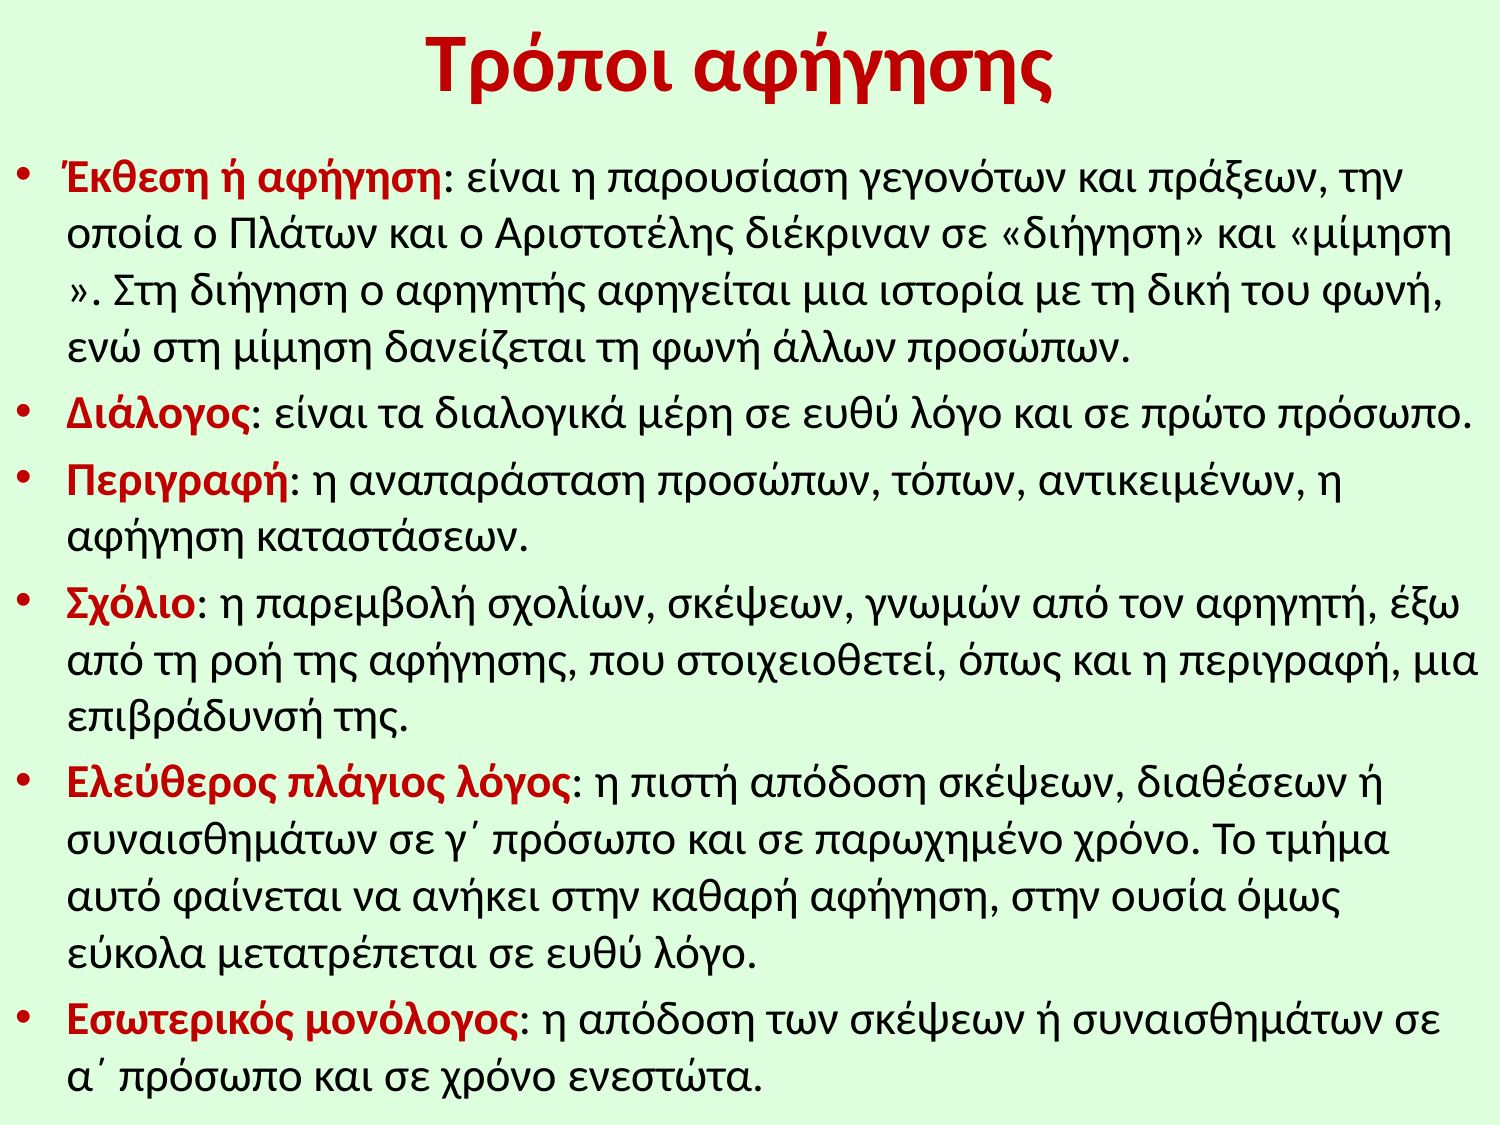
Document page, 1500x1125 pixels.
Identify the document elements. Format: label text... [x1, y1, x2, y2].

title Τρόποι αφήγησης [64, 0, 1415, 116]
list Έκθεση ή αφήγηση: είναι η παρουσίαση γεγονότων και πράξεων, την οποία ο Πλάτων και ο Αριστοτέλης διέκριναν σε «διήγηση» και «μίμηση ». Στη διήγηση ο αφηγητής αφηγείται μια ιστορία με τη δική του φωνή, ενώ στη μίμηση δανείζεται τη φωνή άλλων προσώπων. Διάλογος: είναι τα διαλογικά μέρη σε ευθύ λόγο και σε πρώτο πρόσωπο. Περιγραφή: η αναπαράσταση προσώπων, τόπων, αντικειμένων, η αφήγηση καταστάσεων. Σχόλιο: η παρεμβολή σχολίων, σκέψεων, γνωμών από τον αφηγητή, έξω από τη ροή της αφήγησης, που στοιχειοθετεί, όπως και η περιγραφή, μια επιβράδυνσή της. Ελεύθερος πλάγιος λόγος: η πιστή απόδοση σκέψεων, διαθέσεων ή συναισθημάτων σε γ΄ πρόσωπο και σε παρωχημένο χρόνο. Το τμήμα αυτό φαίνεται να ανήκει στην καθαρή αφήγηση, στην ουσία όμως εύκολα μετατρέπεται σε ευθύ λόγο. Εσωτερικός μονόλογος: η απόδοση των σκέψεων ή συναισθημάτων σε α΄ πρόσωπο και σε χρόνο ενεστώτα. [0, 137, 1500, 1125]
